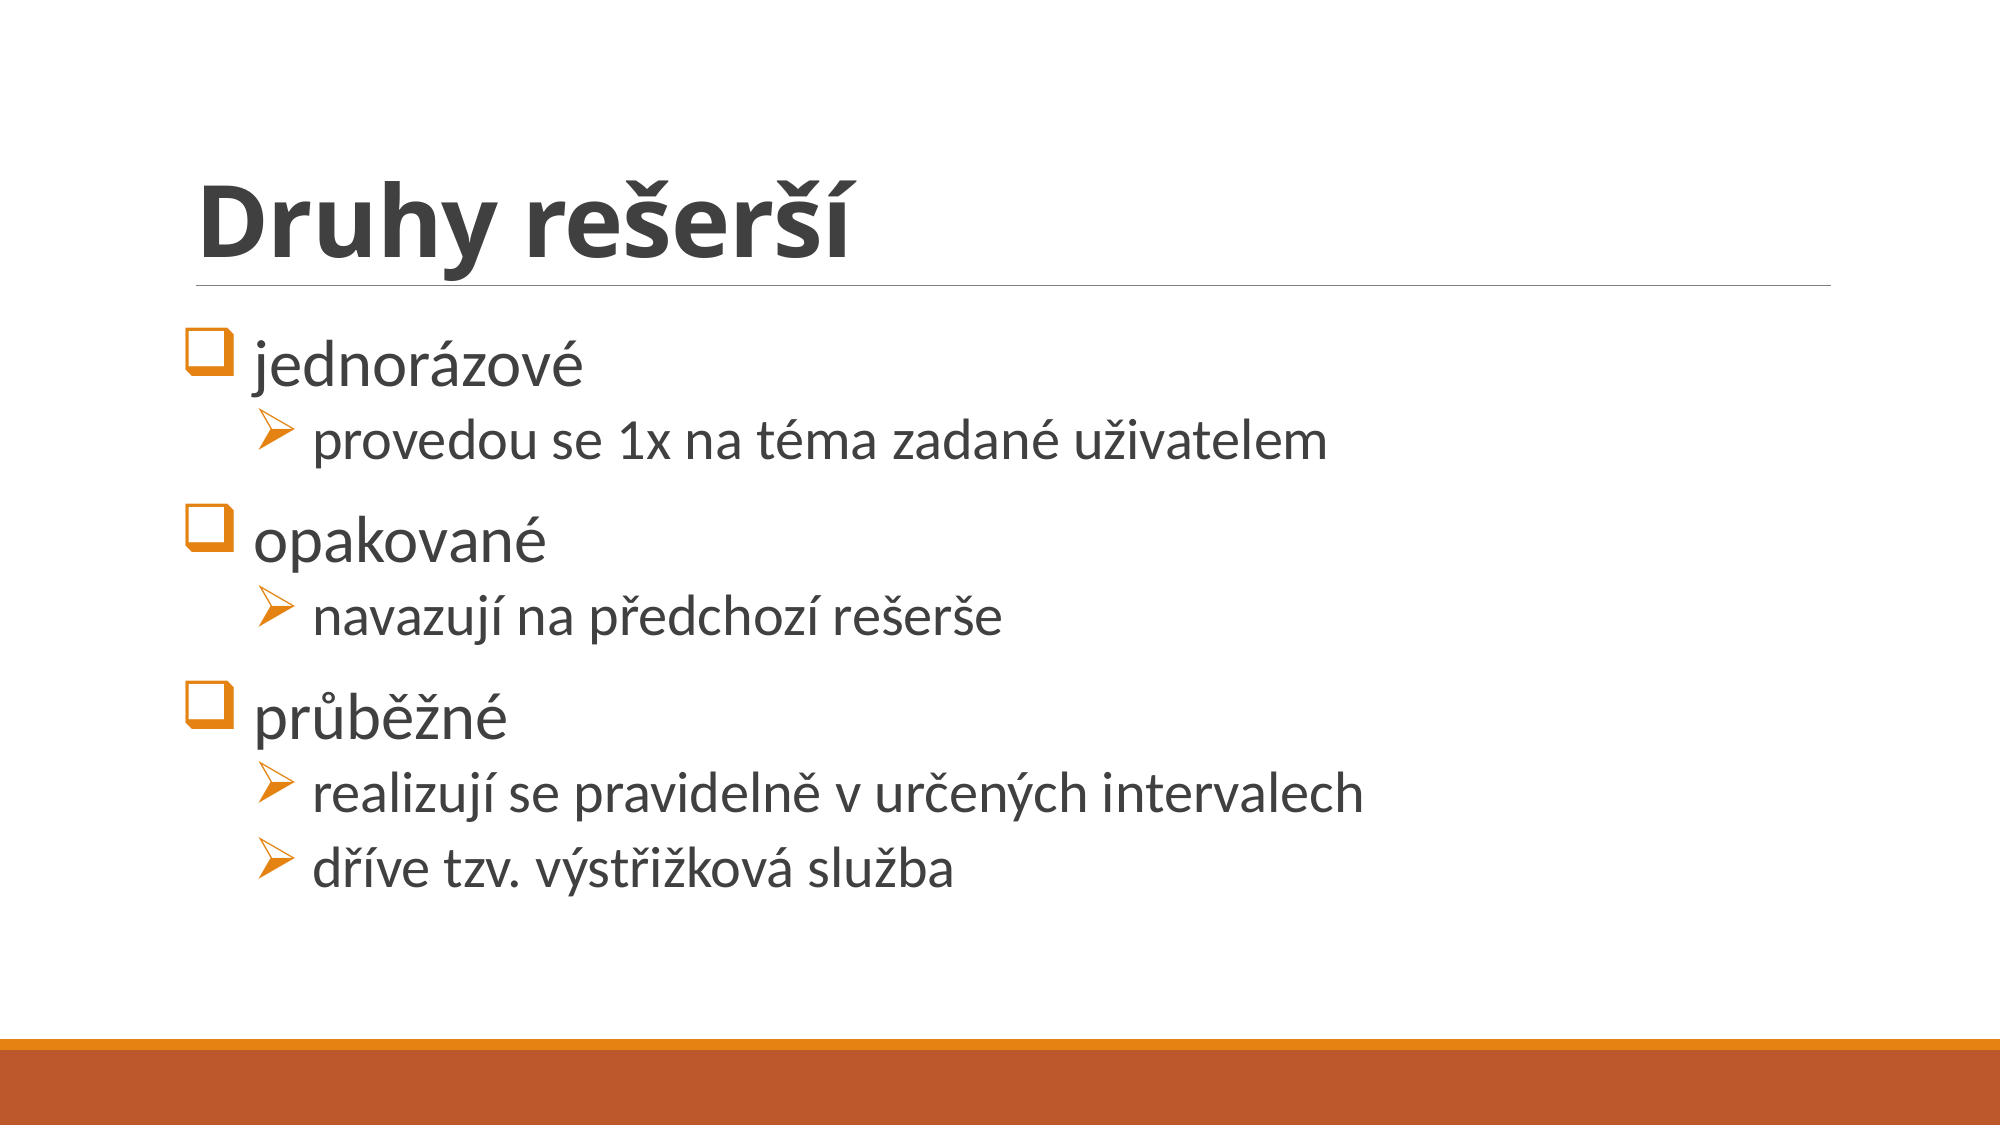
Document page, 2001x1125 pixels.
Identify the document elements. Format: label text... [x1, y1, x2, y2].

title Druhy rešerší [180, 47, 1830, 285]
list jednorázové provedou se 1x na téma zadané uživatelem opakované navazují na předchozí rešerše průběžné realizují se pravidelně v určených intervalech dříve tzv. výstřižková služba [180, 321, 1830, 963]
